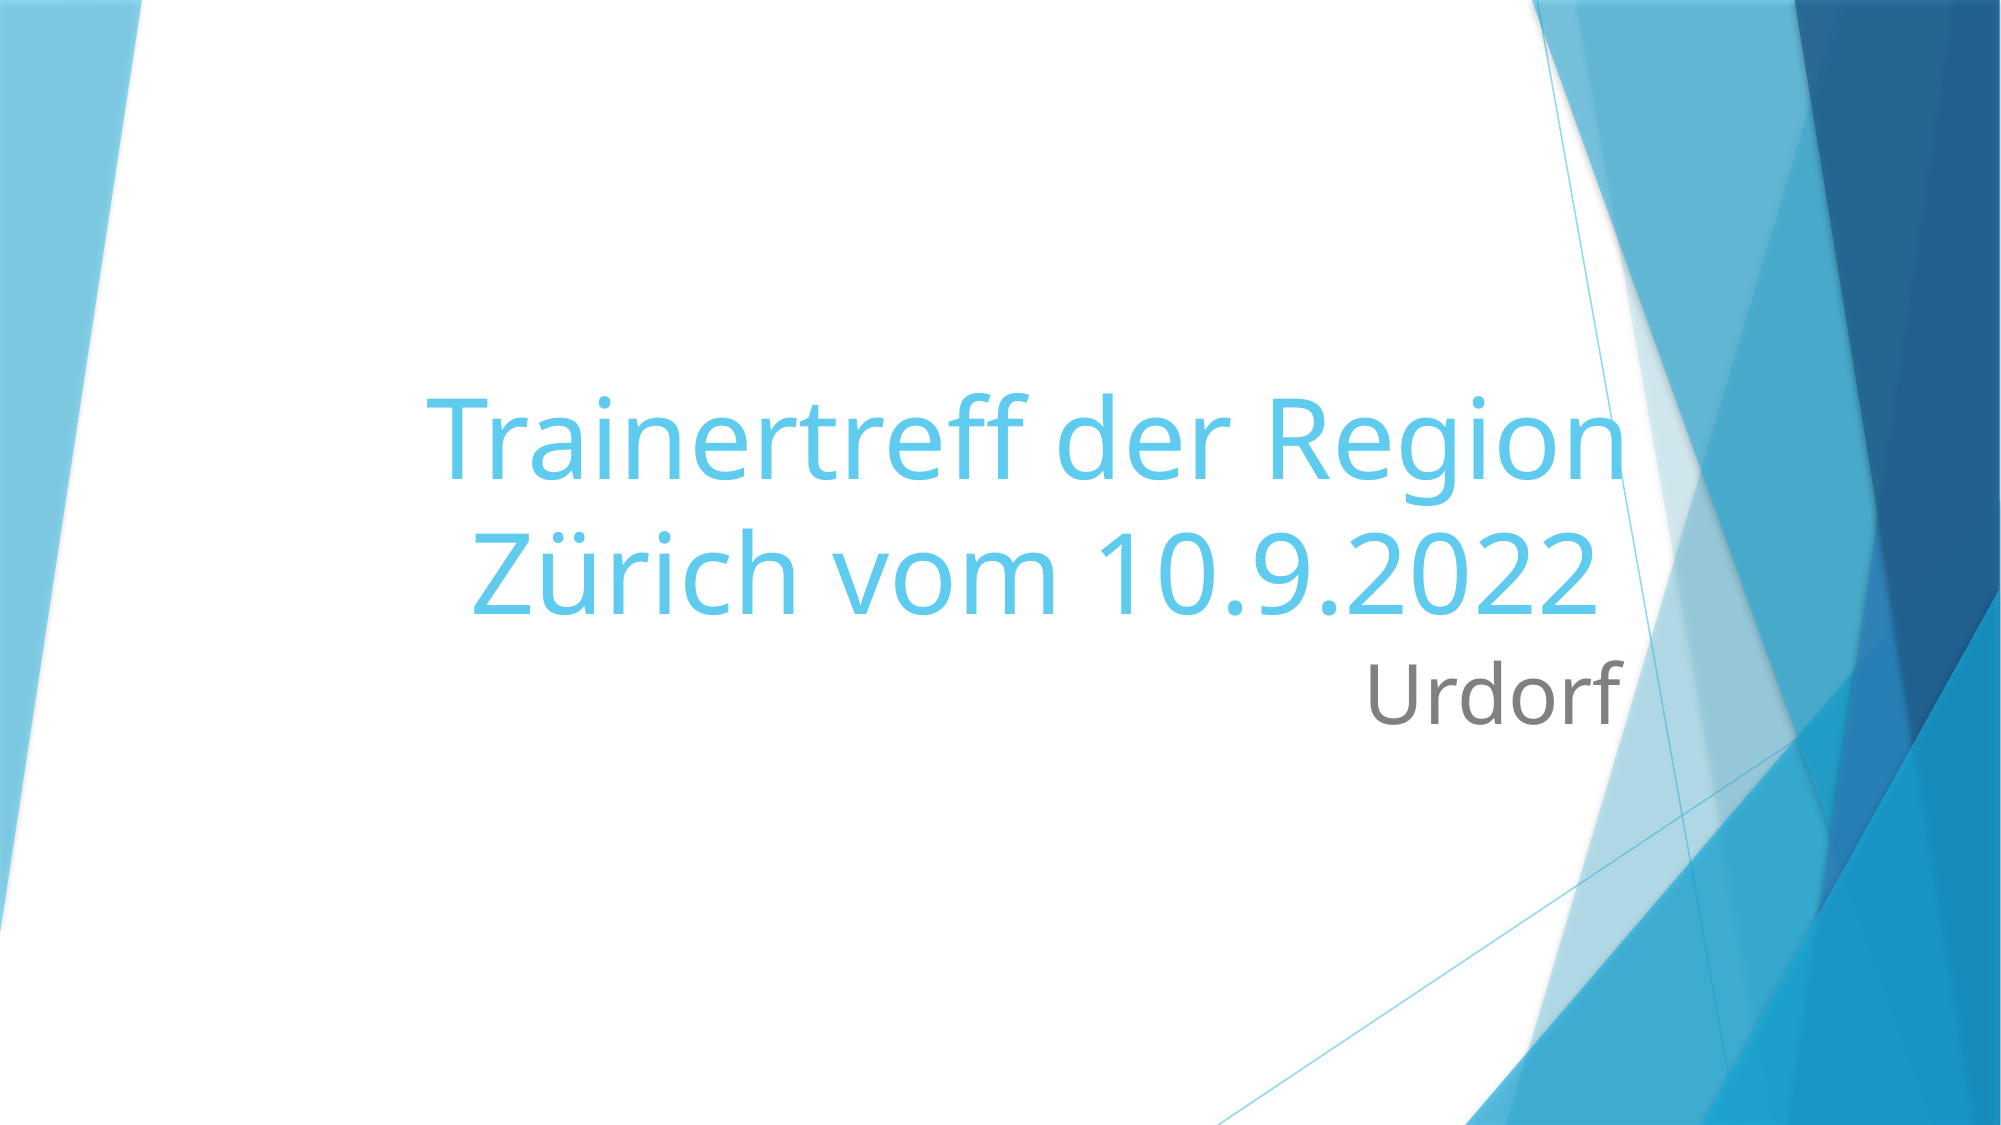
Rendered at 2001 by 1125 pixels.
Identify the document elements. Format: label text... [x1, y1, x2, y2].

subtitle Urdorf [362, 633, 1638, 814]
title Trainertreff der Region Zürich vom 10.9.2022 [63, 317, 1647, 780]
